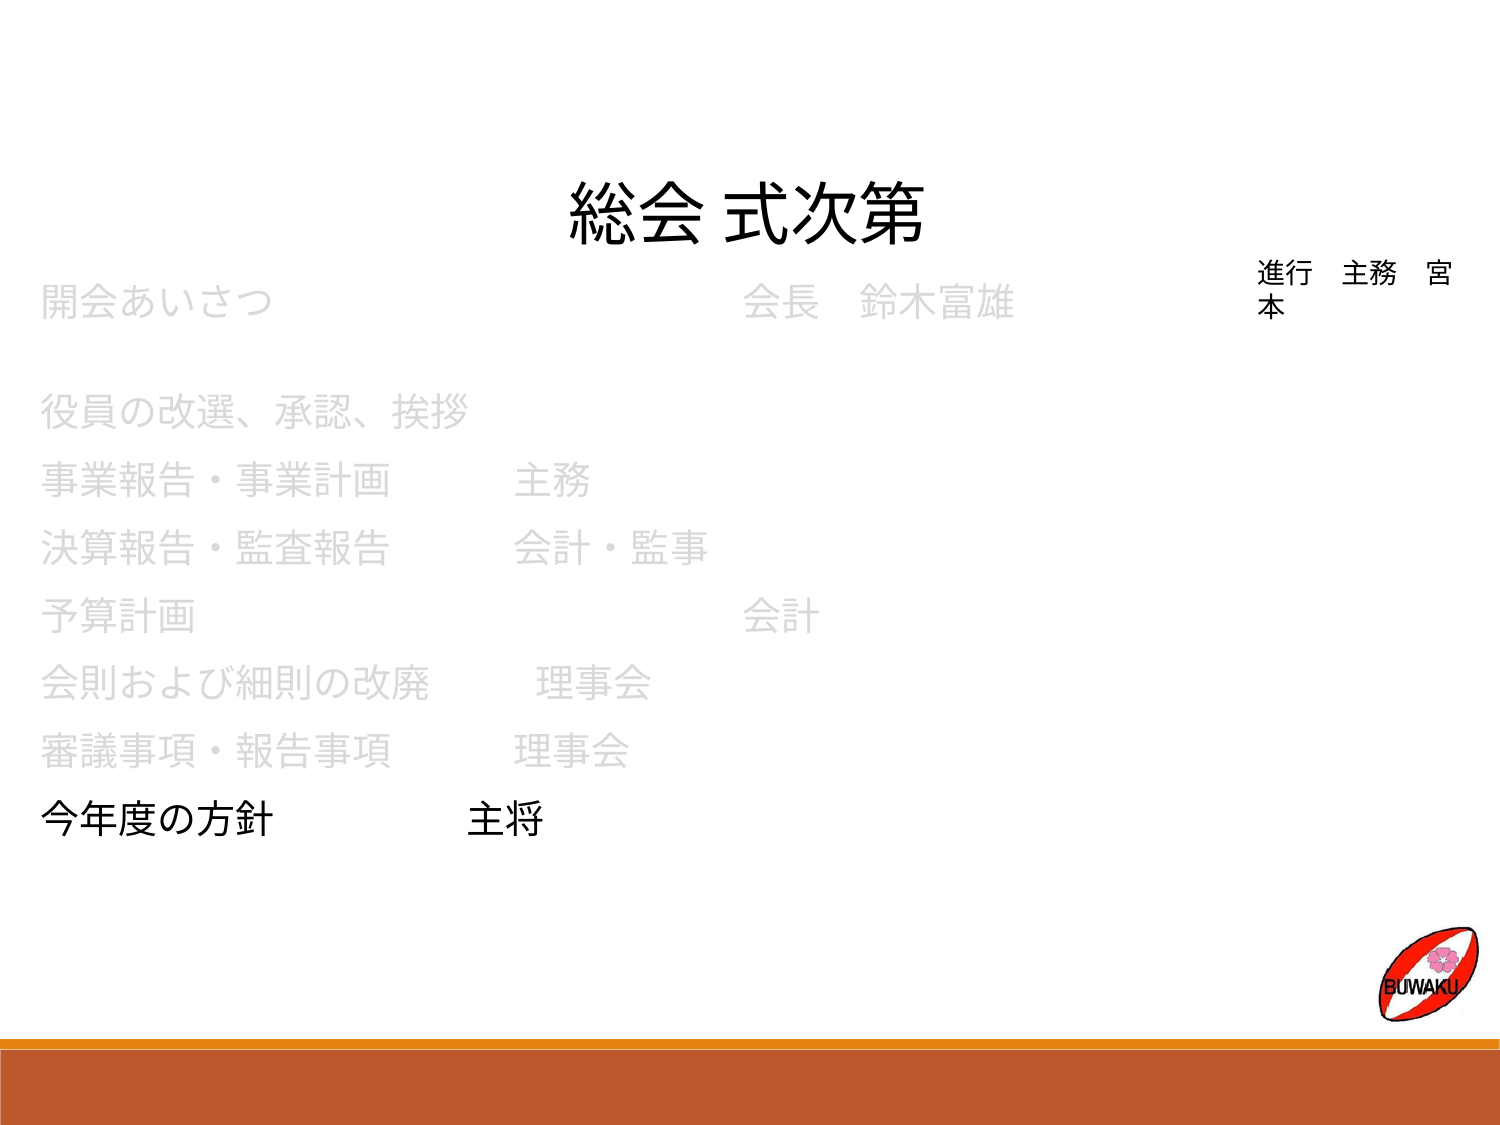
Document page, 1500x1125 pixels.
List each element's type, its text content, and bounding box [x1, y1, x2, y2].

text_box 進行 主務 宮本 [1242, 247, 1488, 331]
text_box 総会 式次第 [0, 163, 1497, 261]
picture [1369, 924, 1500, 1026]
text_box 開会あいさつ 会長 鈴木富雄 役員の改選、承認、挨拶 事業報告・事業計画 主務 決算報告・監査報告 会計・監事 予算計画 会計 会則および細則の改廃 理事会 審議事項・報告事項 理事会 今年度の方針 主将 [12, 275, 1488, 850]
